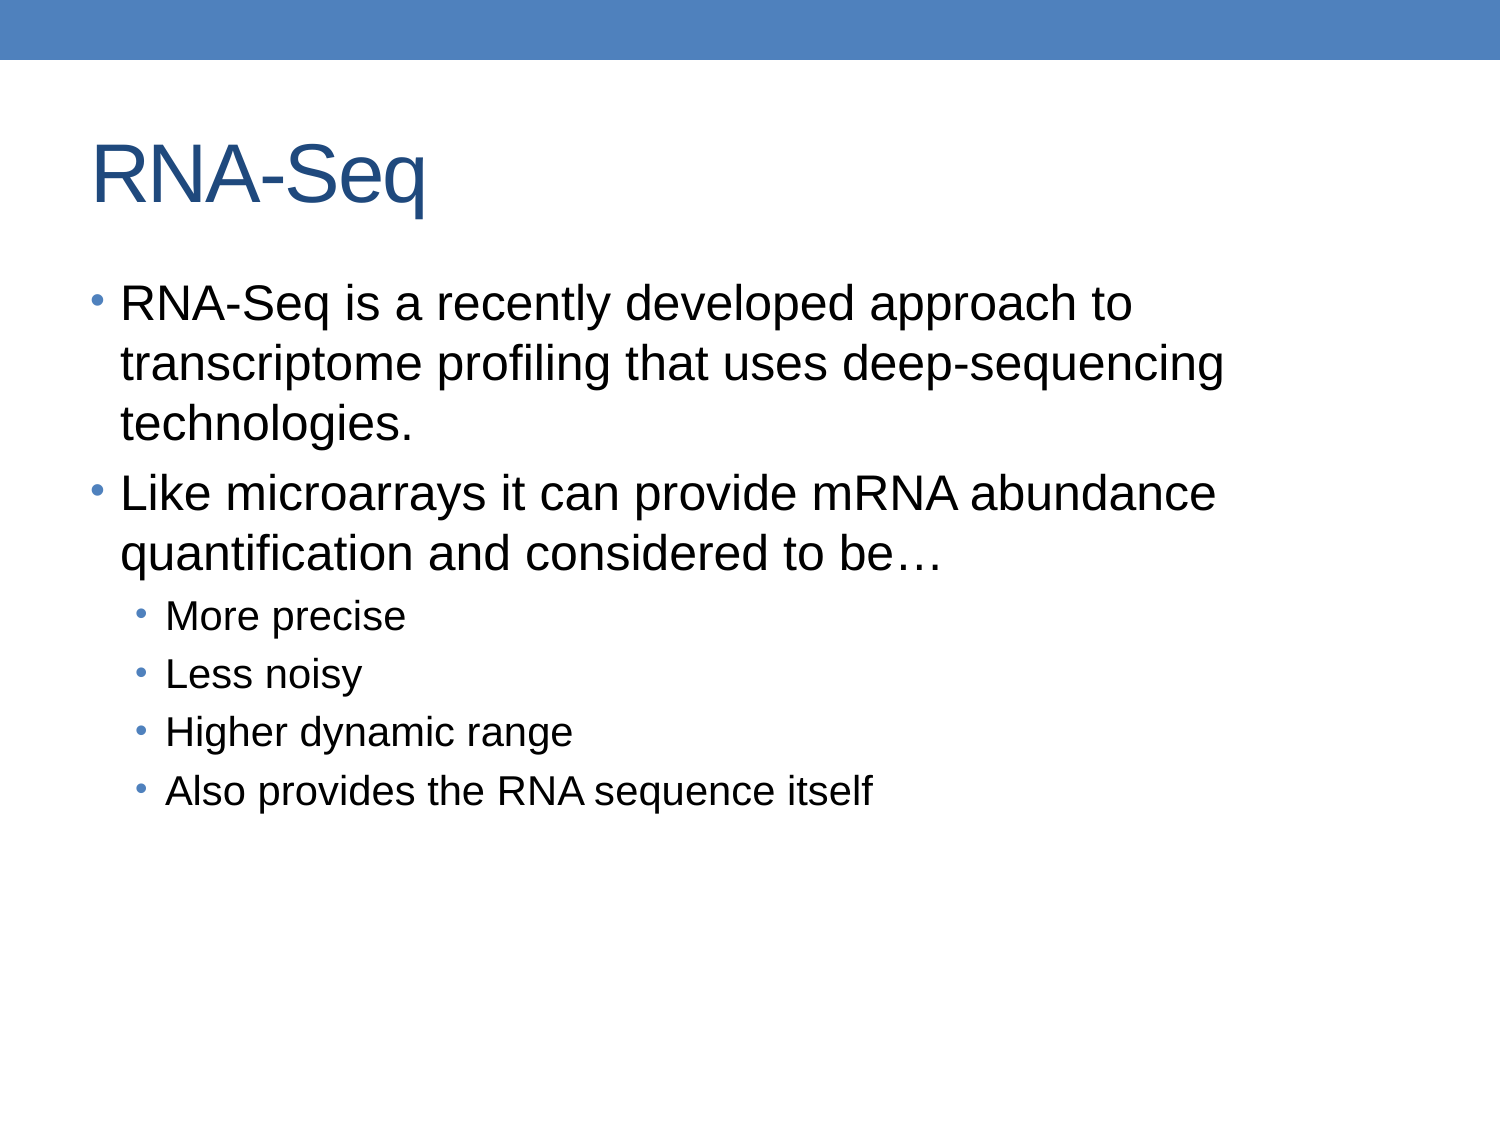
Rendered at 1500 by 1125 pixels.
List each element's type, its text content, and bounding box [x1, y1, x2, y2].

title RNA-Seq [75, 87, 1425, 250]
list RNA-Seq is a recently developed approach to transcriptome profiling that uses deep-sequencing technologies. Like microarrays it can provide mRNA abundance quantification and considered to be… More precise Less noisy Higher dynamic range Also provides the RNA sequence itself [75, 262, 1425, 1063]
